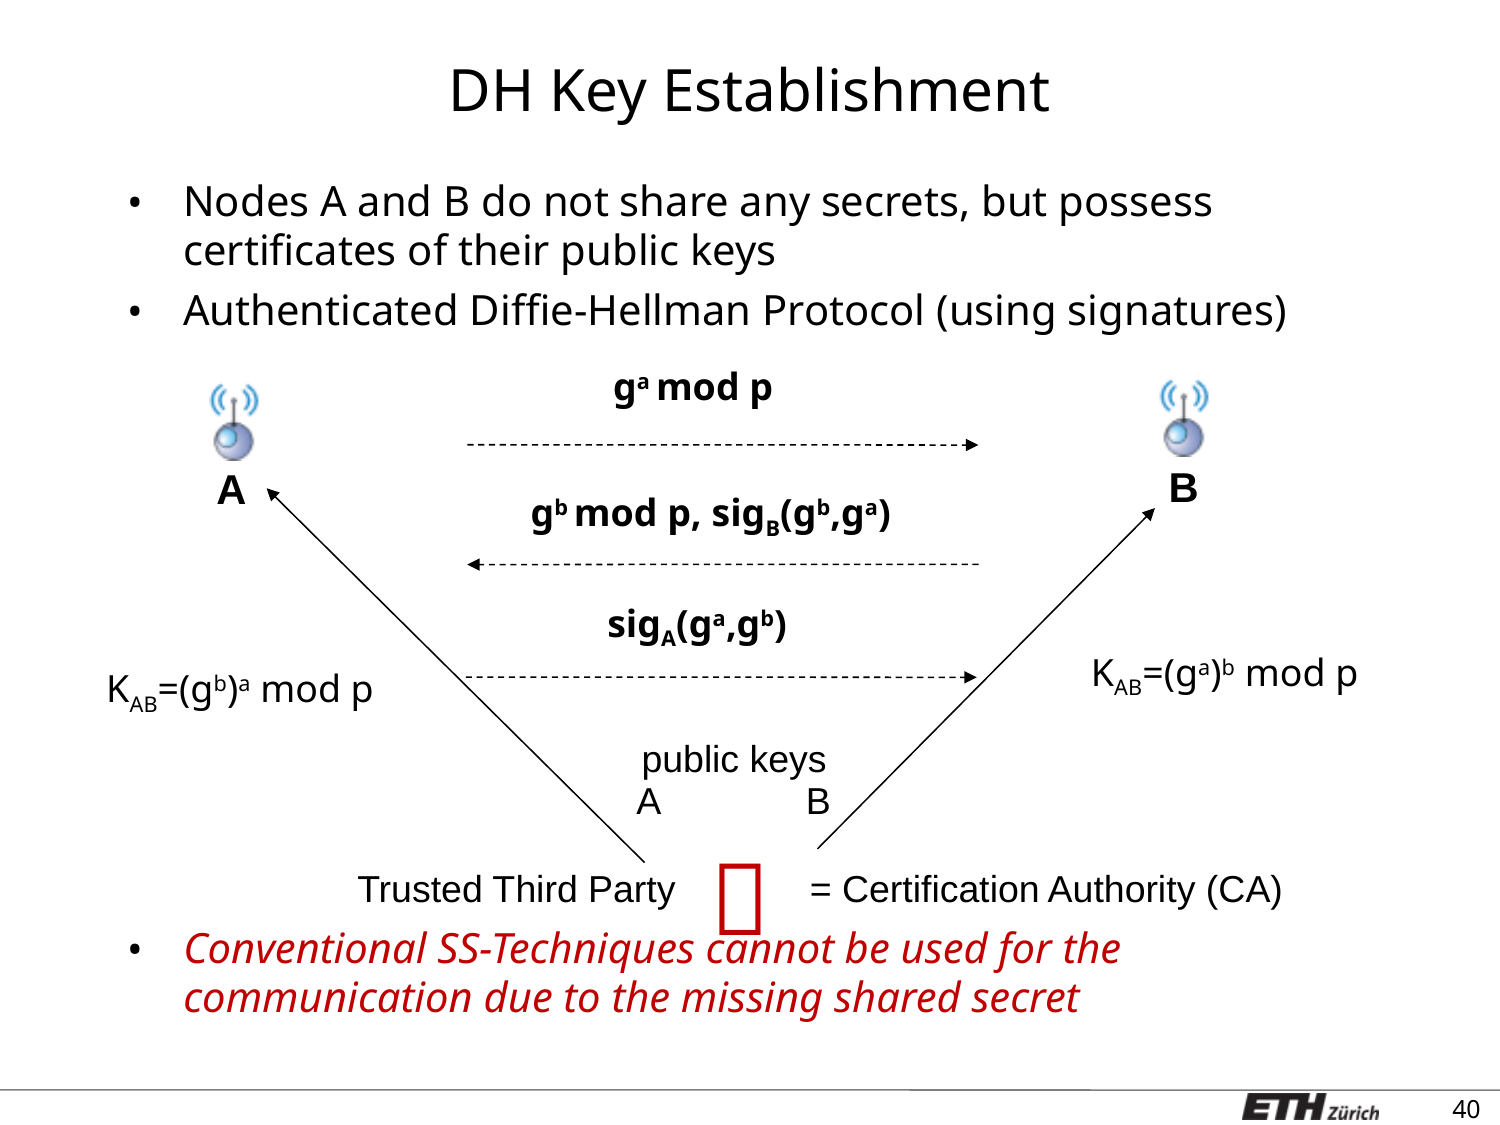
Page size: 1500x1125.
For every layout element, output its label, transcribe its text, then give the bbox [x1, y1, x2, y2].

text_box [964, 671, 977, 684]
text_box [847, 508, 1155, 820]
text_box [965, 438, 979, 452]
text_box KAB=(gb)a mod p [91, 656, 389, 767]
text_box gb mod p, sigB(gb,ga) [515, 480, 906, 547]
list Nodes A and B do not share any secrets, but possess certificates of their public keys Authenticated Diffie-Hellman Protocol (using signatures) Conventional SS-Techniques cannot be used for the communication due to the missing shared secret [112, 167, 1388, 1000]
text_box A [201, 456, 262, 522]
text_box [266, 488, 641, 858]
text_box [1158, 377, 1214, 458]
picture [1242, 1093, 1379, 1120]
text_box public keys A B [621, 728, 847, 831]
title DH Key Establishment [0, 29, 1500, 153]
text_box ga mod p [598, 356, 789, 417]
text_box [467, 558, 480, 571]
text_box sigA(ga,gb) [592, 591, 802, 658]
text_box Trusted Third Party [342, 858, 702, 919]
text_box B [1153, 459, 1214, 520]
text_box = Certification Authority (CA) [795, 858, 1299, 919]
text_box  [695, 831, 786, 963]
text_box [207, 381, 263, 462]
text_box KAB=(ga)b mod p [1076, 639, 1374, 707]
